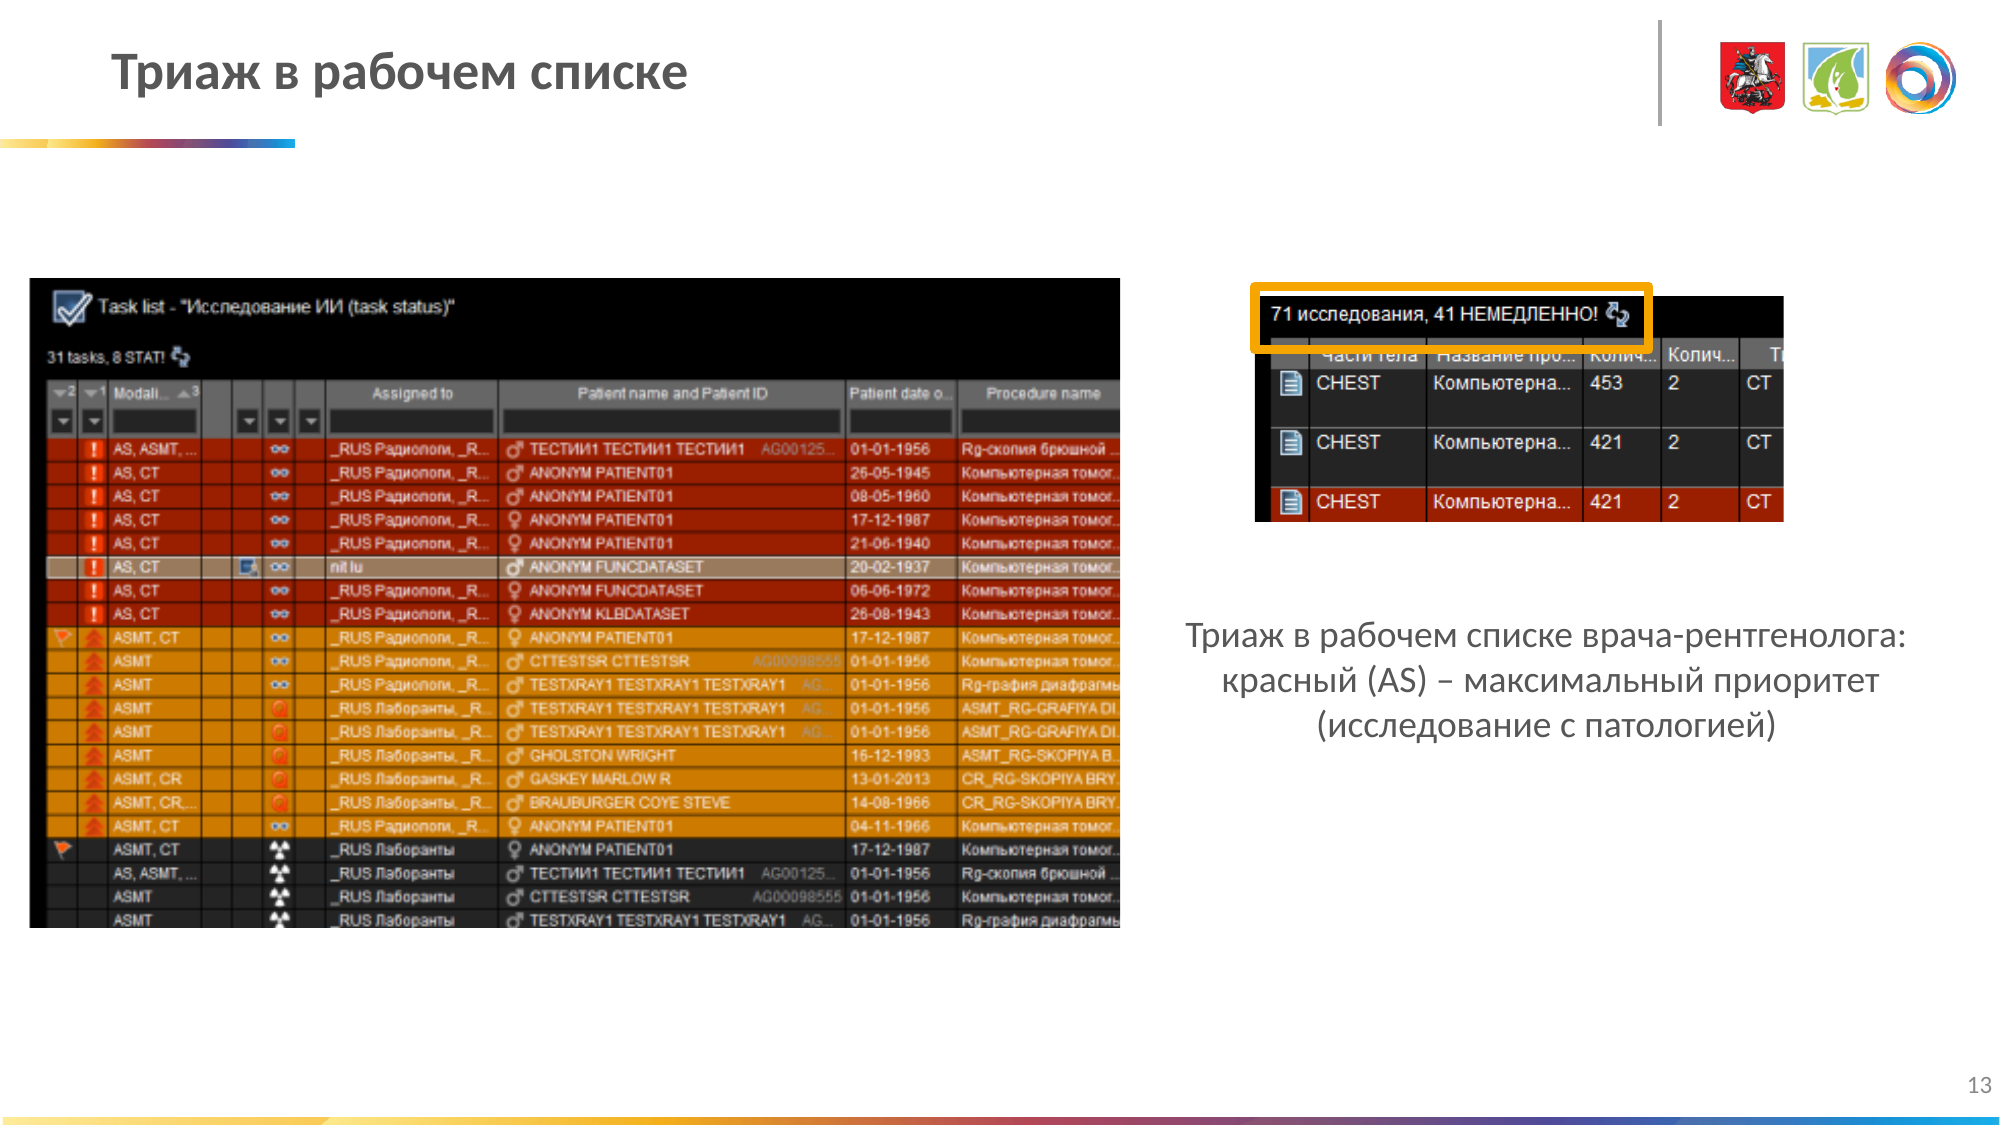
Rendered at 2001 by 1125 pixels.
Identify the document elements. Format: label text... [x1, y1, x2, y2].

picture [0, 1117, 2000, 1125]
title Триаж в рабочем списке [103, 0, 1595, 145]
picture [0, 139, 295, 148]
slide_number 13 [1957, 1062, 2000, 1105]
text_box Триаж в рабочем списке врача-рентгенолога: красный (AS) – максимальный приоритет (исследование с патологией) [1158, 603, 1943, 753]
picture [1720, 28, 1968, 127]
text_box [1254, 286, 1649, 296]
picture [18, 278, 1121, 929]
picture [1254, 296, 1784, 522]
